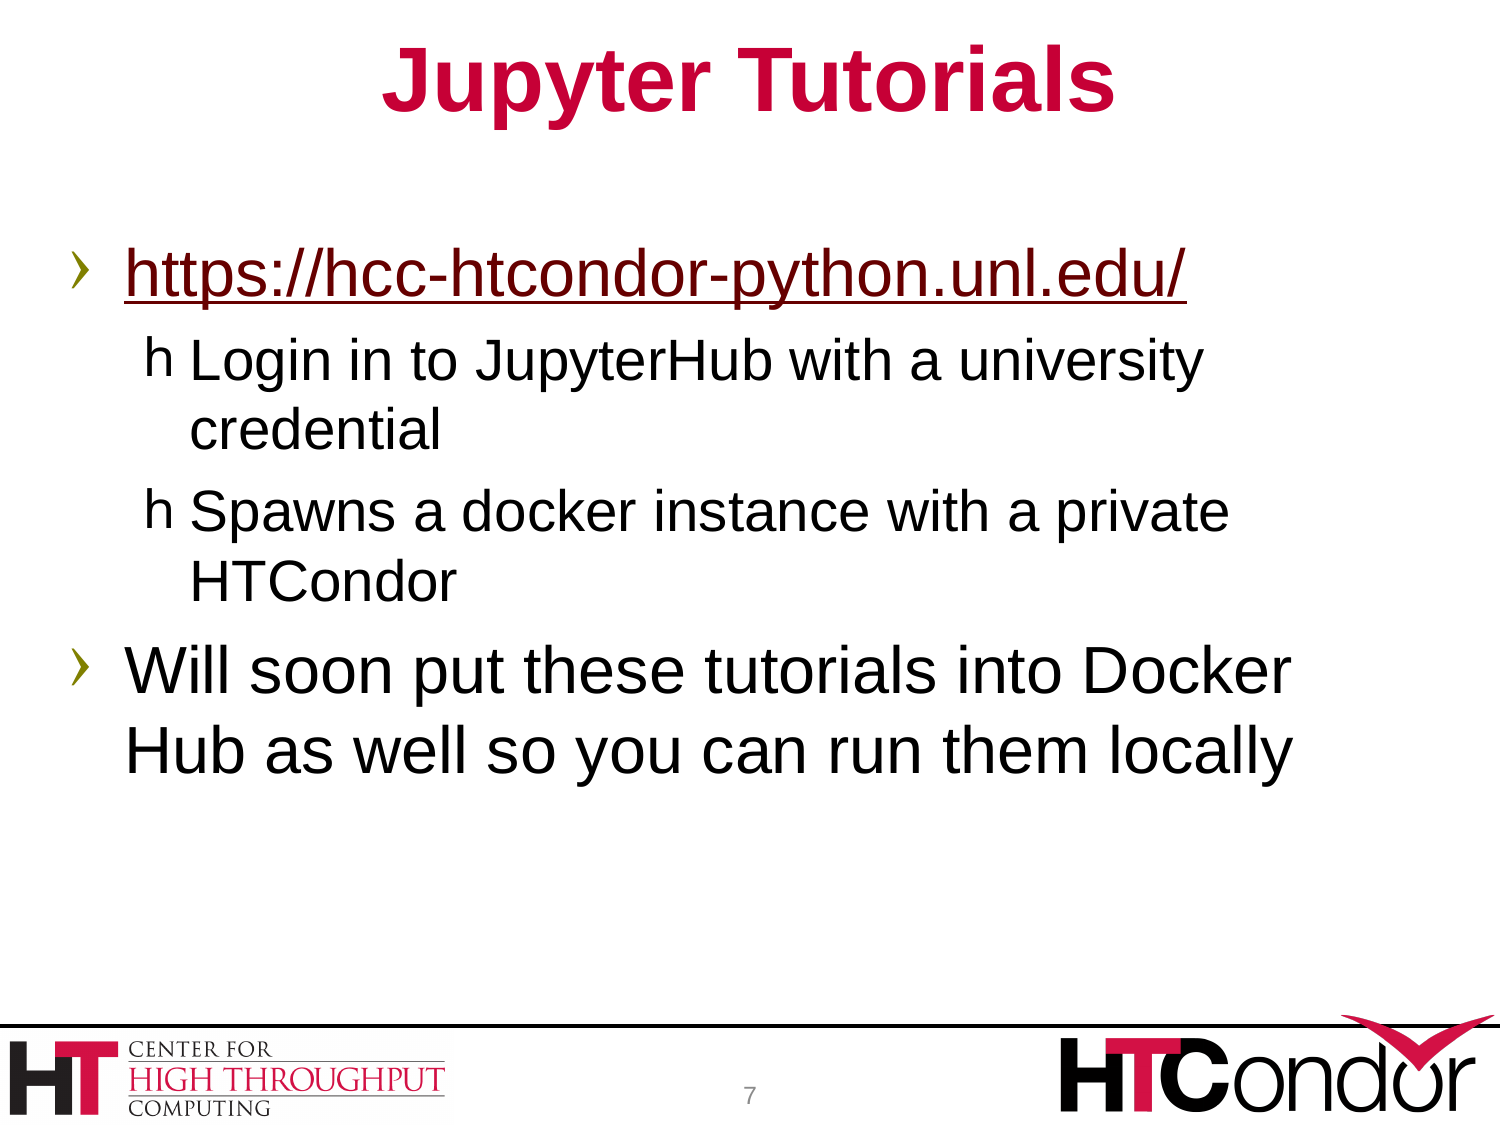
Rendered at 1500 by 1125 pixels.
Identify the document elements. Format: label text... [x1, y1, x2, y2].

slide_number 7 [575, 1065, 925, 1125]
list https://hcc-htcondor-python.unl.edu/ Login in to JupyterHub with a university credential Spawns a docker instance with a private HTCondor Will soon put these tutorials into Docker Hub as well so you can run them locally [52, 222, 1431, 916]
picture [1055, 1014, 1500, 1119]
title Jupyter Tutorials [0, 0, 1500, 150]
picture [0, 1029, 454, 1125]
